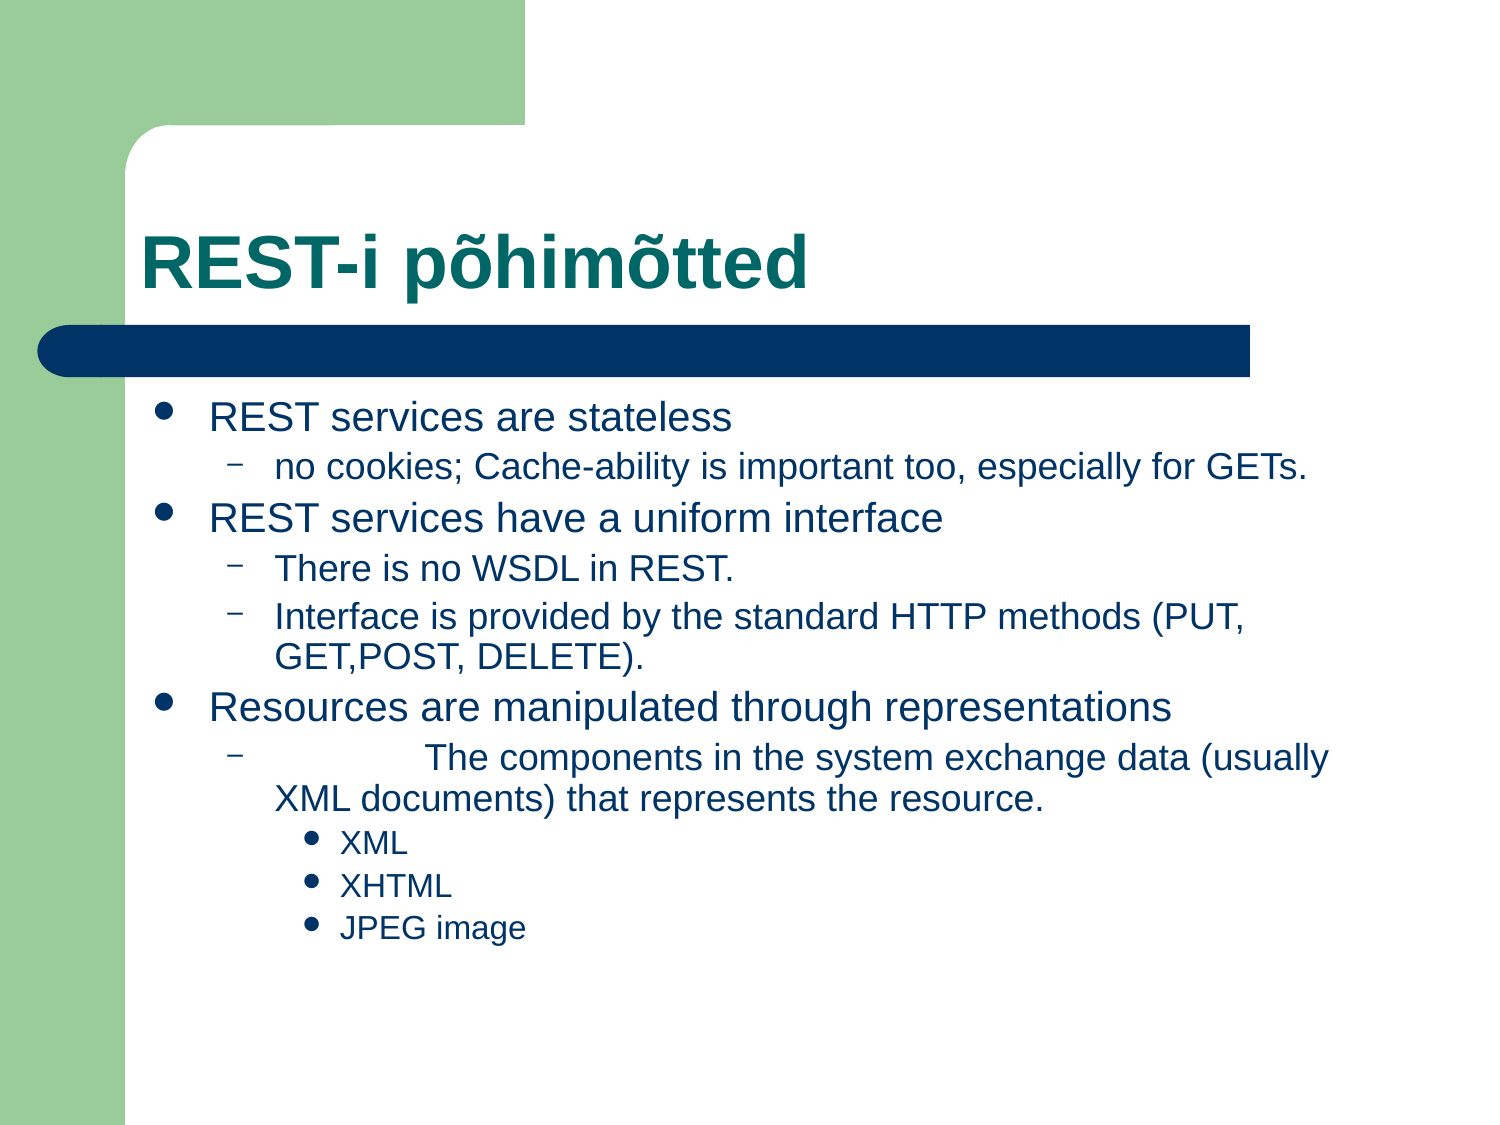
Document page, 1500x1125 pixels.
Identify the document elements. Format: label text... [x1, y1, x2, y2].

title REST-i põhimõtted [124, 124, 1426, 313]
list REST services are stateless no cookies; Cache-ability is important too, especially for GETs. REST services have a uniform interface There is no WSDL in REST. Interface is provided by the standard HTTP methods (PUT, GET,POST, DELETE). Resources are manipulated through representations The components in the system exchange data (usually XML documents) that represents the resource. XML XHTML JPEG image [137, 387, 1400, 999]
